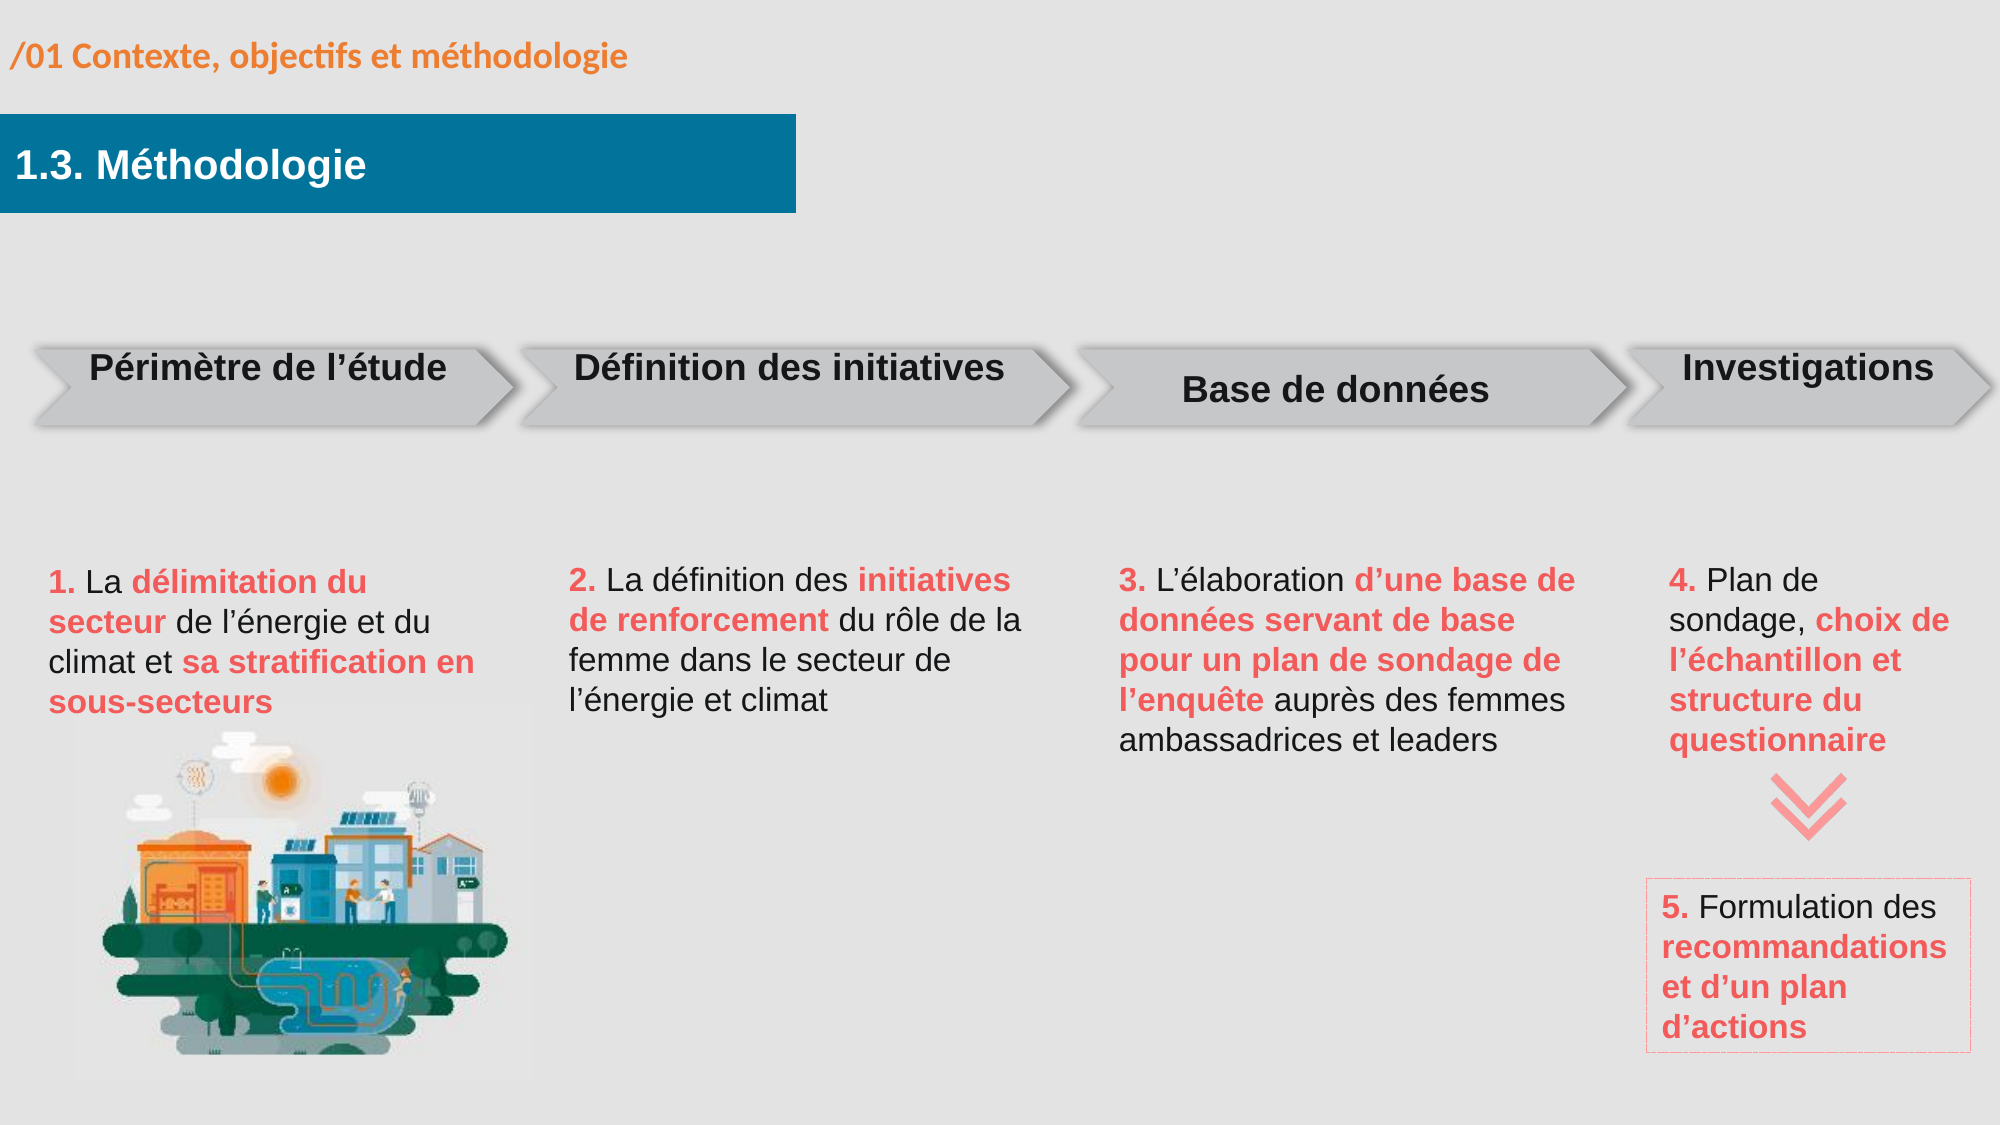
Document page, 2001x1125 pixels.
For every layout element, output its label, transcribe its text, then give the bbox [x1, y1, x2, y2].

text_box Base de données [1076, 349, 1627, 426]
text_box 1.3. Méthodologie [0, 114, 796, 213]
text_box 4. Plan de sondage, choix de l’échantillon et structure du questionnaire [1654, 550, 1979, 890]
text_box Périmètre de l’étude [33, 349, 514, 426]
text_box Définition des initiatives [519, 349, 1071, 426]
picture [75, 704, 533, 1080]
text_box 1. La délimitation du secteur de l’énergie et du climat et sa stratification en sous-secteurs [33, 552, 507, 788]
text_box /01 Contexte, objectifs et méthodologie [0, 23, 1000, 84]
text_box 5. Formulation des recommandations et d’un plan d’actions [1646, 878, 1971, 1053]
text_box Investigations [1626, 349, 1991, 426]
text_box 3. L’élaboration d’une base de données servant de base pour un plan de sondage de l’enquête auprès des femmes ambassadrices et leaders [1104, 550, 1607, 890]
text_box 2. La définition des initiatives de renforcement du rôle de la femme dans le secteur de l’énergie et climat [554, 550, 1057, 786]
picture [1744, 728, 1873, 884]
